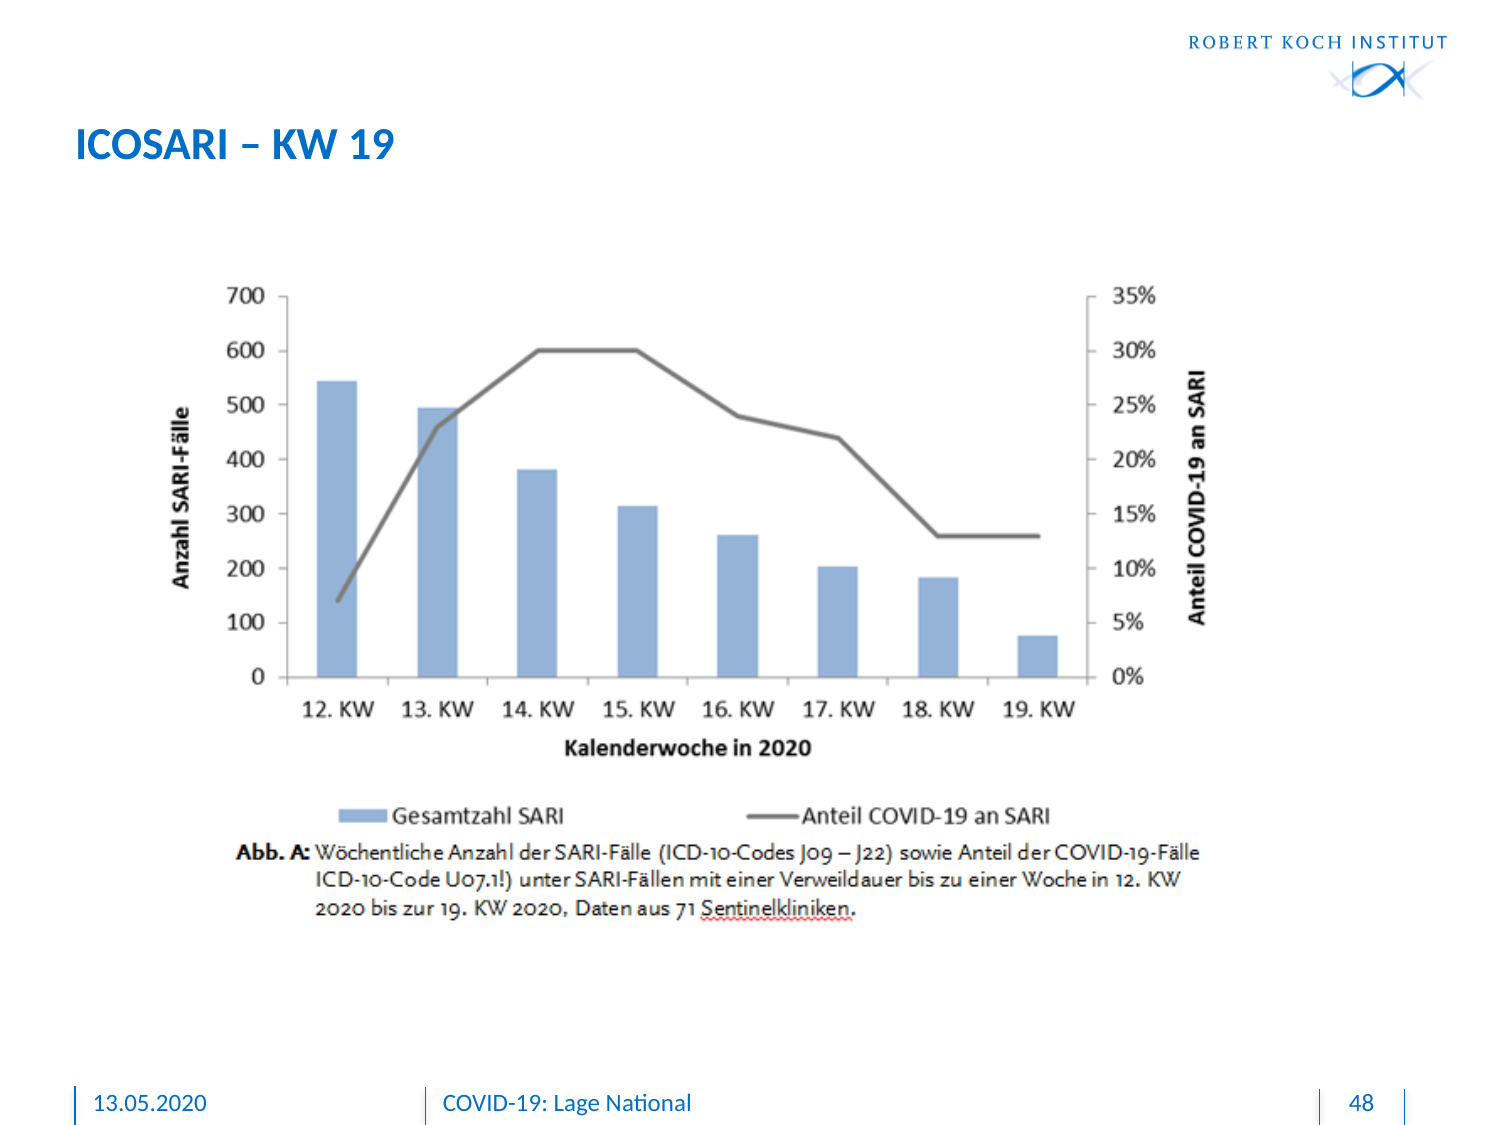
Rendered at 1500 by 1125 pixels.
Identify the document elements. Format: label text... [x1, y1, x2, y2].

picture [1182, 29, 1454, 109]
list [152, 242, 1248, 956]
title ICOSARI – KW 19 [75, 113, 1403, 170]
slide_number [92, 1086, 398, 1119]
slide_number 48 [1321, 1086, 1403, 1119]
footer COVID-19: Lage National [442, 1086, 1293, 1119]
